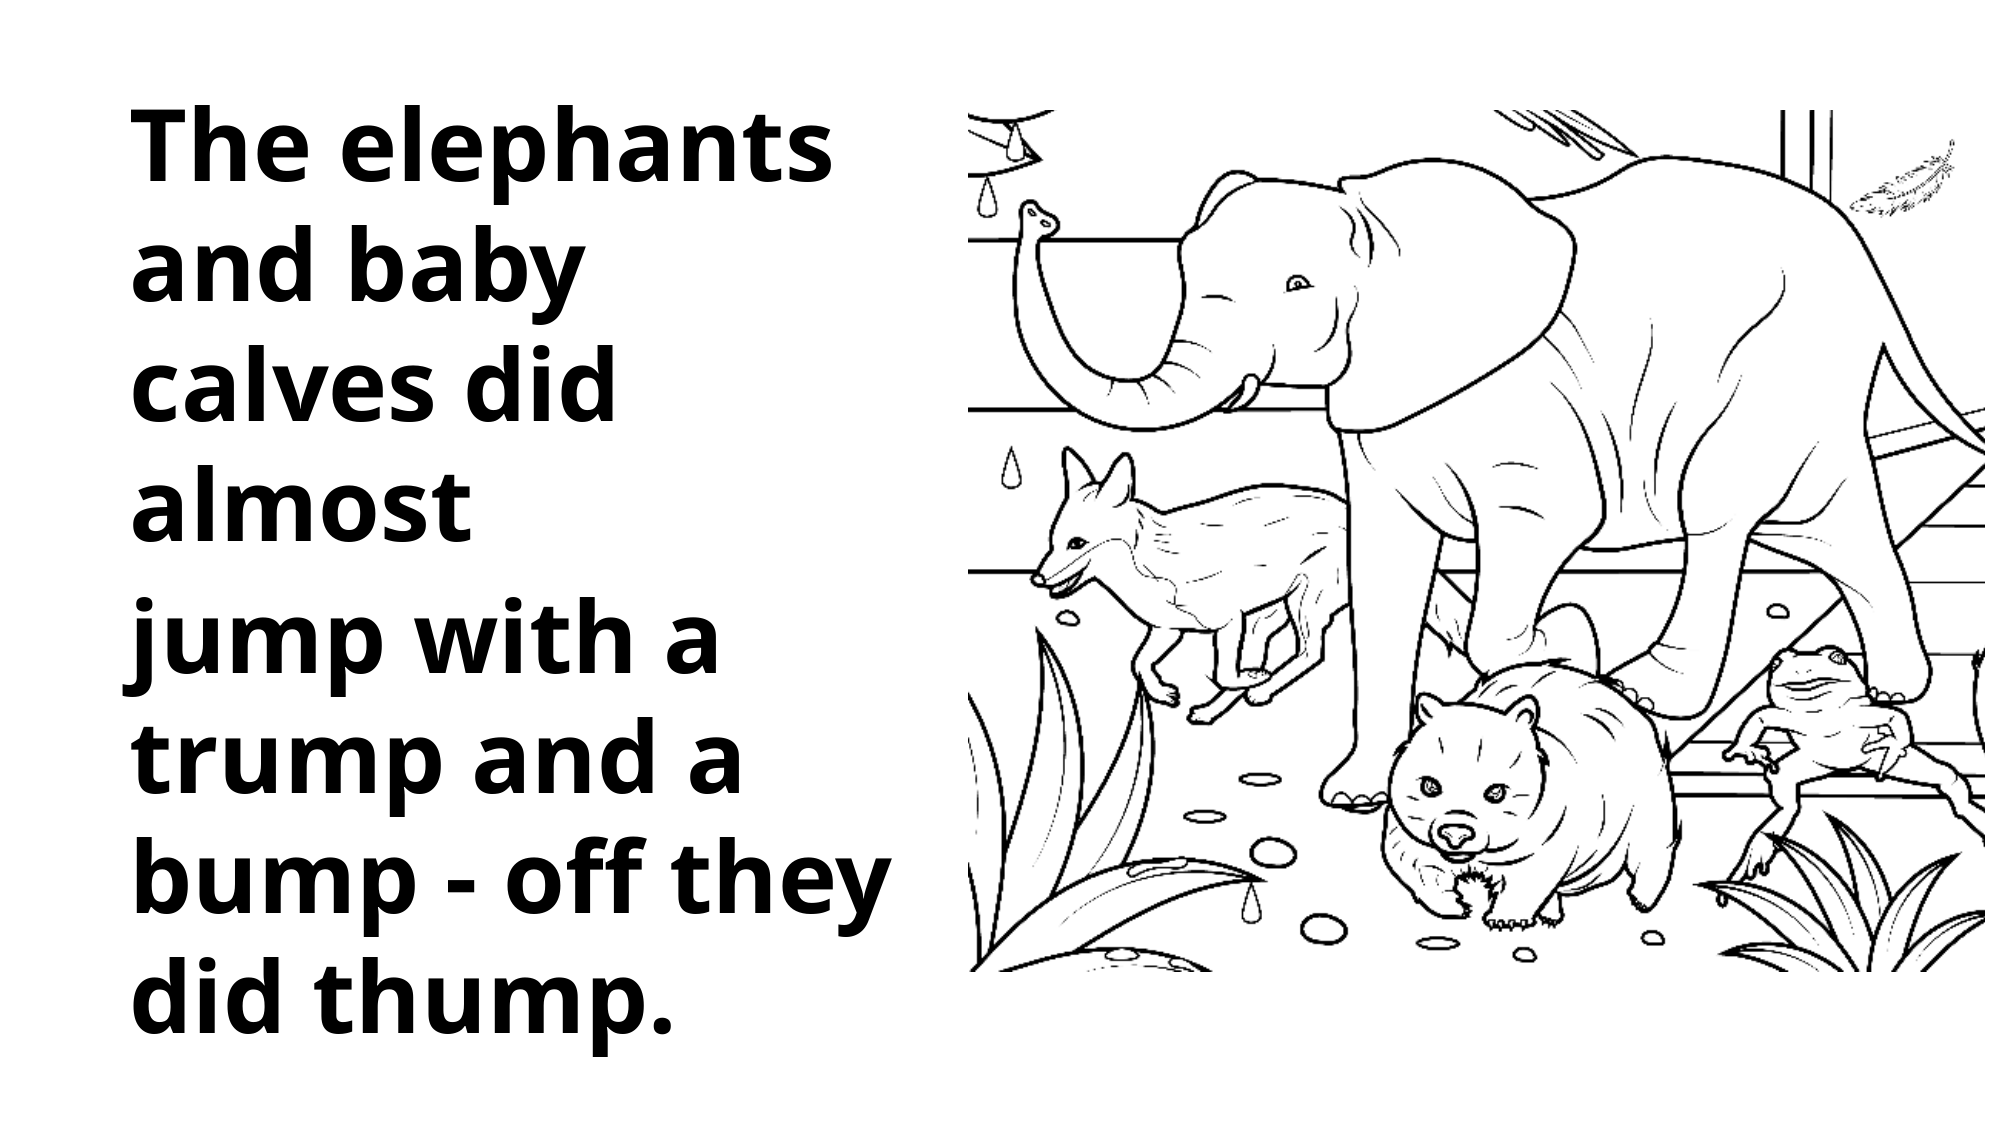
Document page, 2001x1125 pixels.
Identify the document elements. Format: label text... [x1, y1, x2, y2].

picture [968, 110, 1985, 972]
text_box The elephants and baby calves did almost jump with a trump and a bump - off they did thump. [114, 73, 923, 1064]
